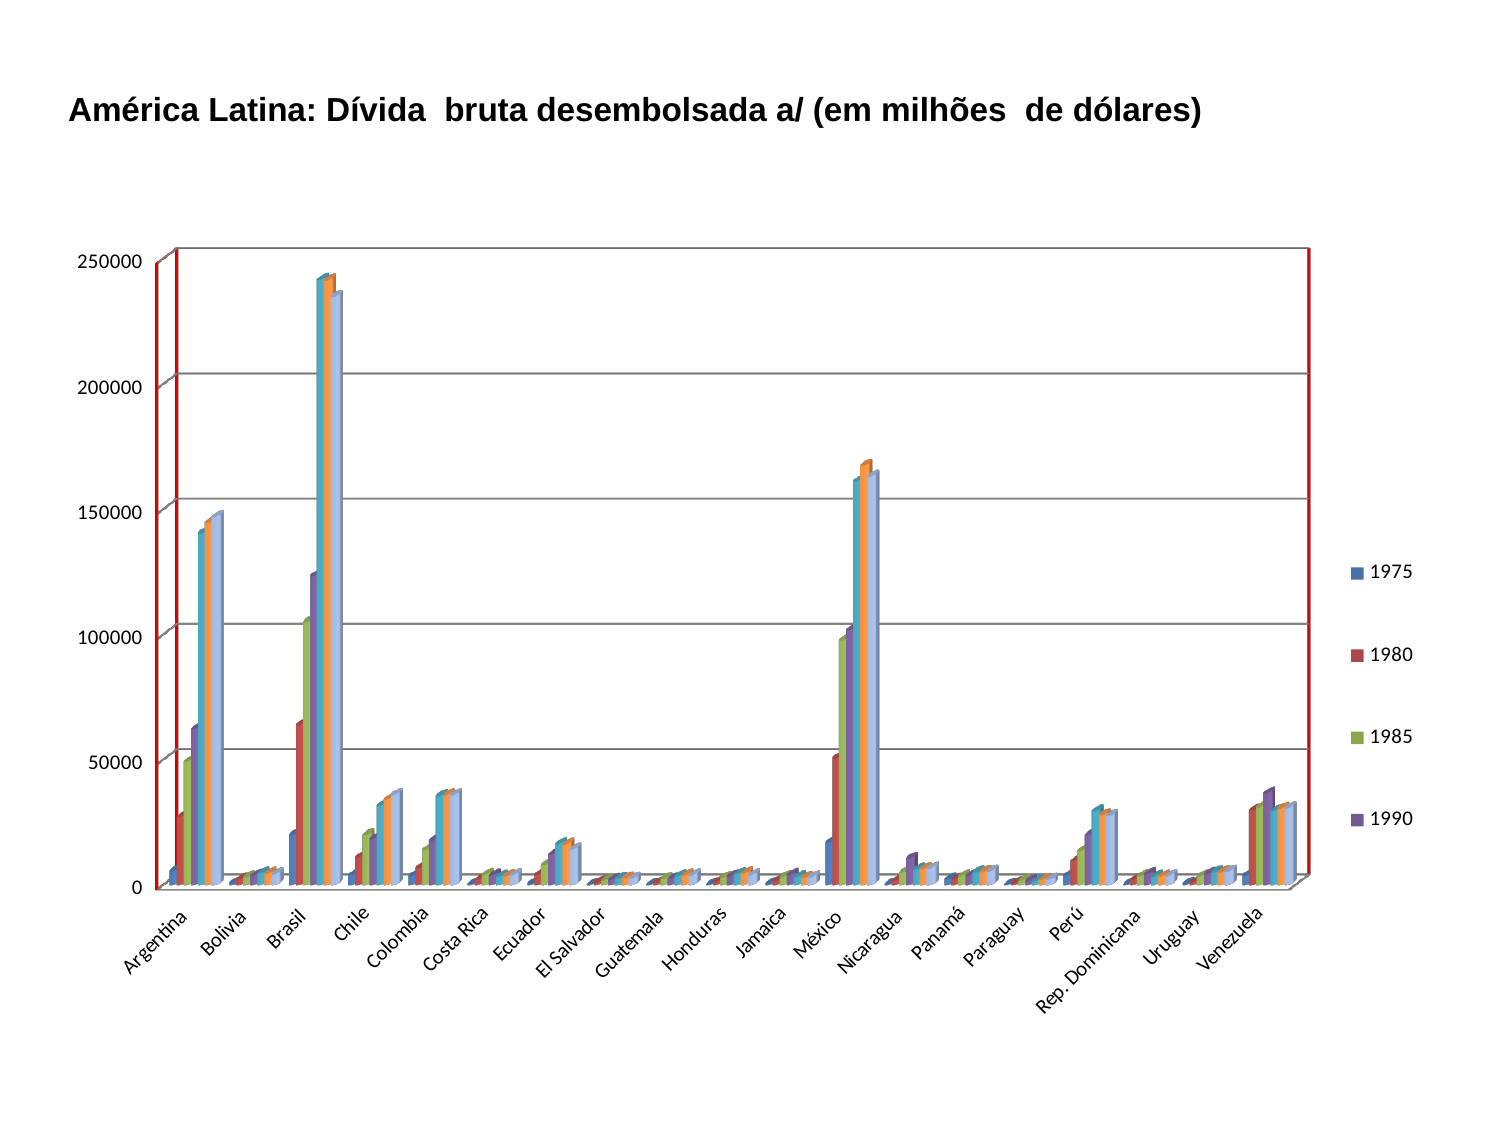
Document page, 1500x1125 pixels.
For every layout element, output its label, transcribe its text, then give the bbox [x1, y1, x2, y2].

chart [41, 231, 1436, 1036]
text_box América Latina: Dívida bruta desembolsada a/ (em milhões de dólares) [53, 21, 1366, 176]
